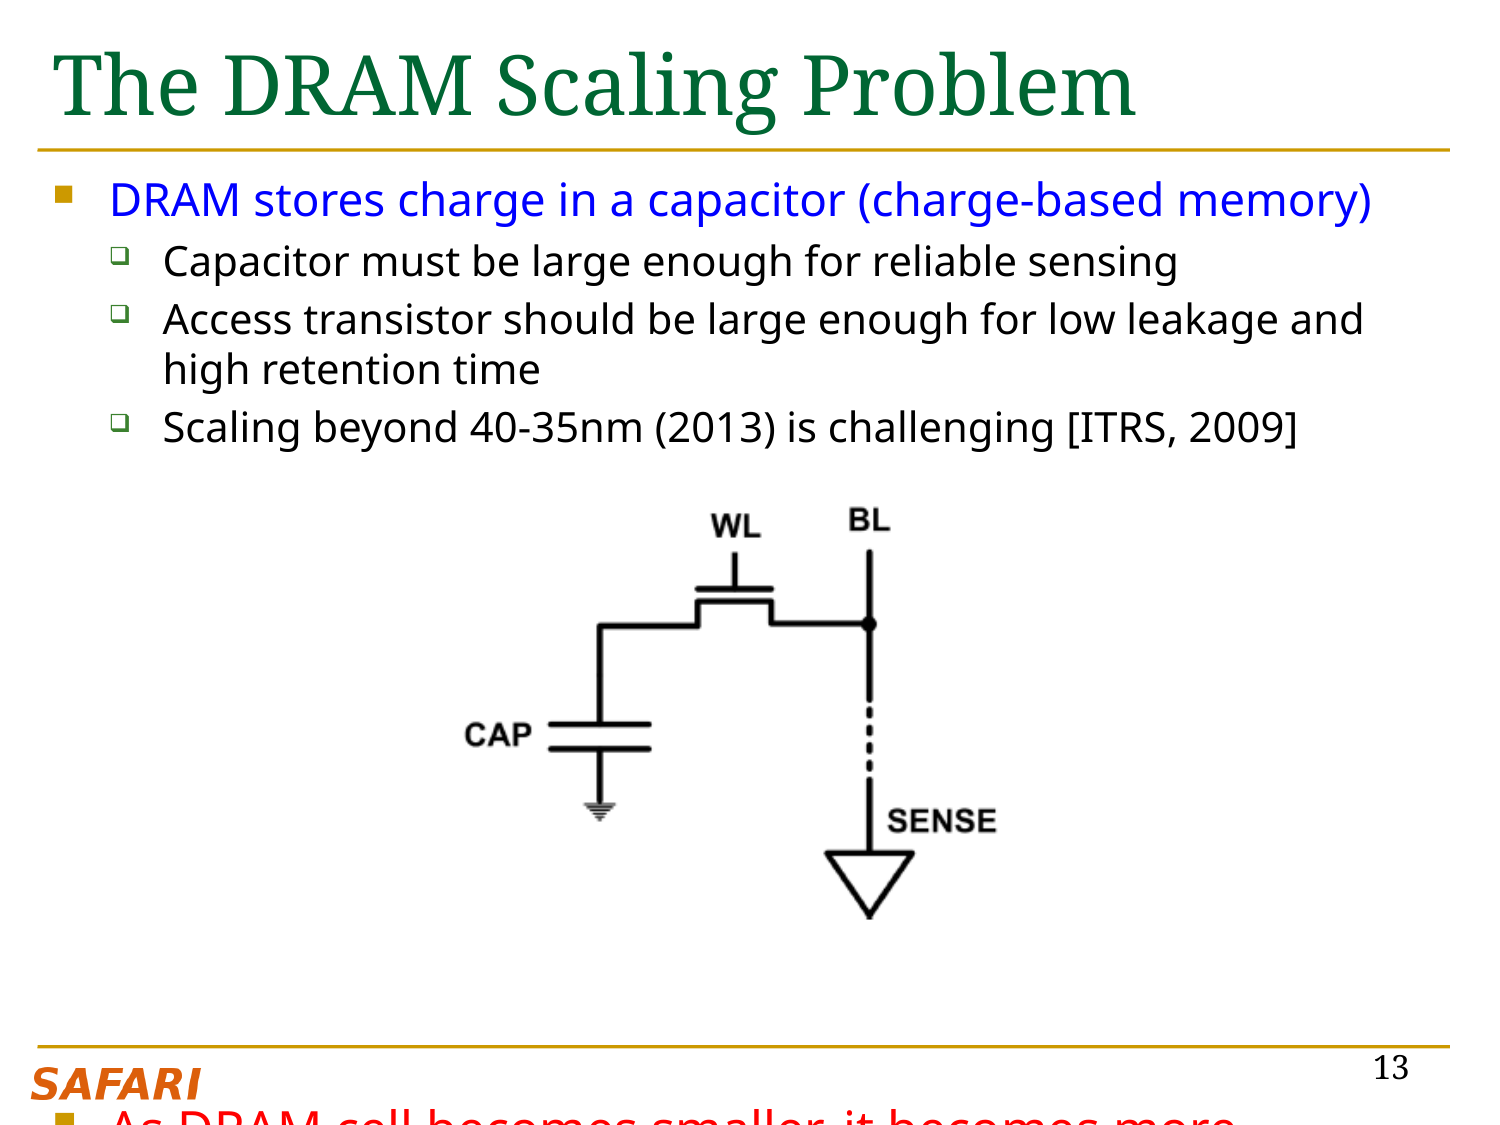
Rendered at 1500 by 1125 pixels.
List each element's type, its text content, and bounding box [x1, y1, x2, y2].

title The DRAM Scaling Problem [37, 24, 1451, 163]
slide_number 13 [1074, 1023, 1426, 1100]
list DRAM stores charge in a capacitor (charge-based memory) Capacitor must be large enough for reliable sensing Access transistor should be large enough for low leakage and high retention time Scaling beyond 40-35nm (2013) is challenging [ITRS, 2009] As DRAM cell becomes smaller, it becomes more vulnerable [37, 163, 1451, 1016]
picture [29, 1058, 207, 1110]
picture [437, 457, 1026, 963]
